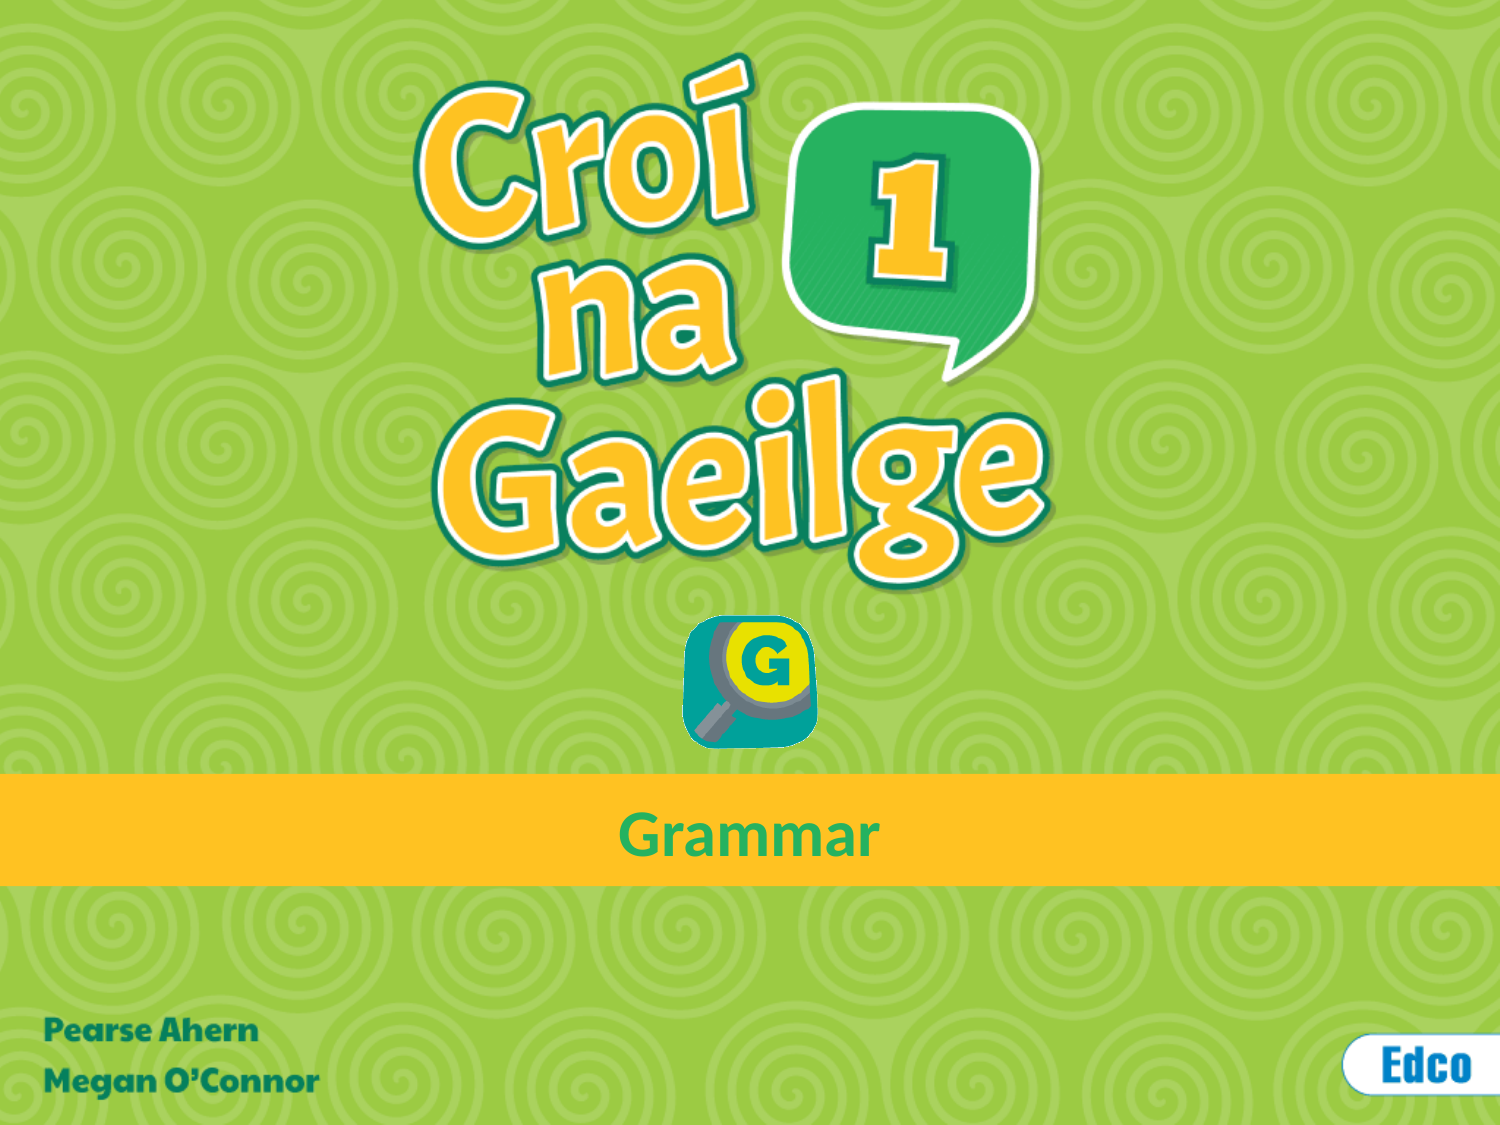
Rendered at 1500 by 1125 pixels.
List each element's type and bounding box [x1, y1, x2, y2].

picture [0, 887, 1500, 1125]
picture [0, 0, 1500, 773]
text_box [0, 773, 1500, 887]
